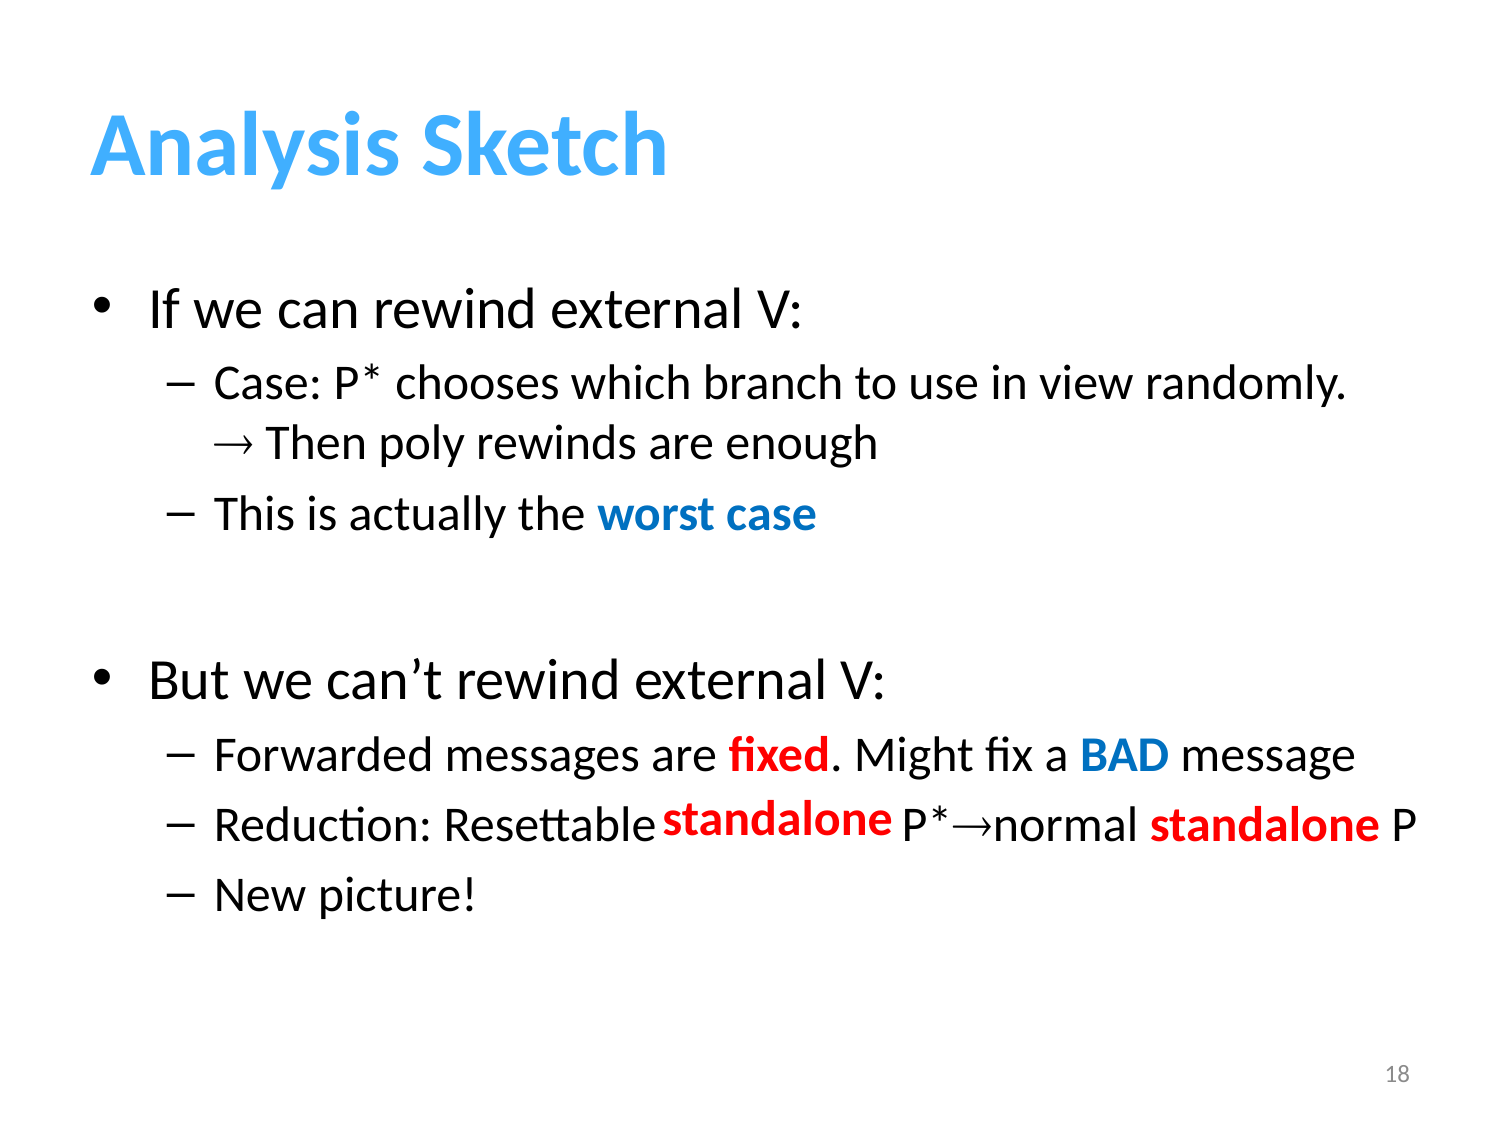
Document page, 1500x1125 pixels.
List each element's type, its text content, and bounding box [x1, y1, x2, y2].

list If we can rewind external V: Case: P* chooses which branch to use in view randomly.  Then poly rewinds are enough This is actually the worst case But we can’t rewind external V: Forwarded messages are fixed. Might fix a BAD message Reduction: Resettable parallel P*normal standalone P New picture! [76, 262, 1454, 1006]
slide_number 18 [1074, 1042, 1425, 1103]
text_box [645, 777, 911, 854]
title Analysis Sketch [75, 45, 1425, 233]
